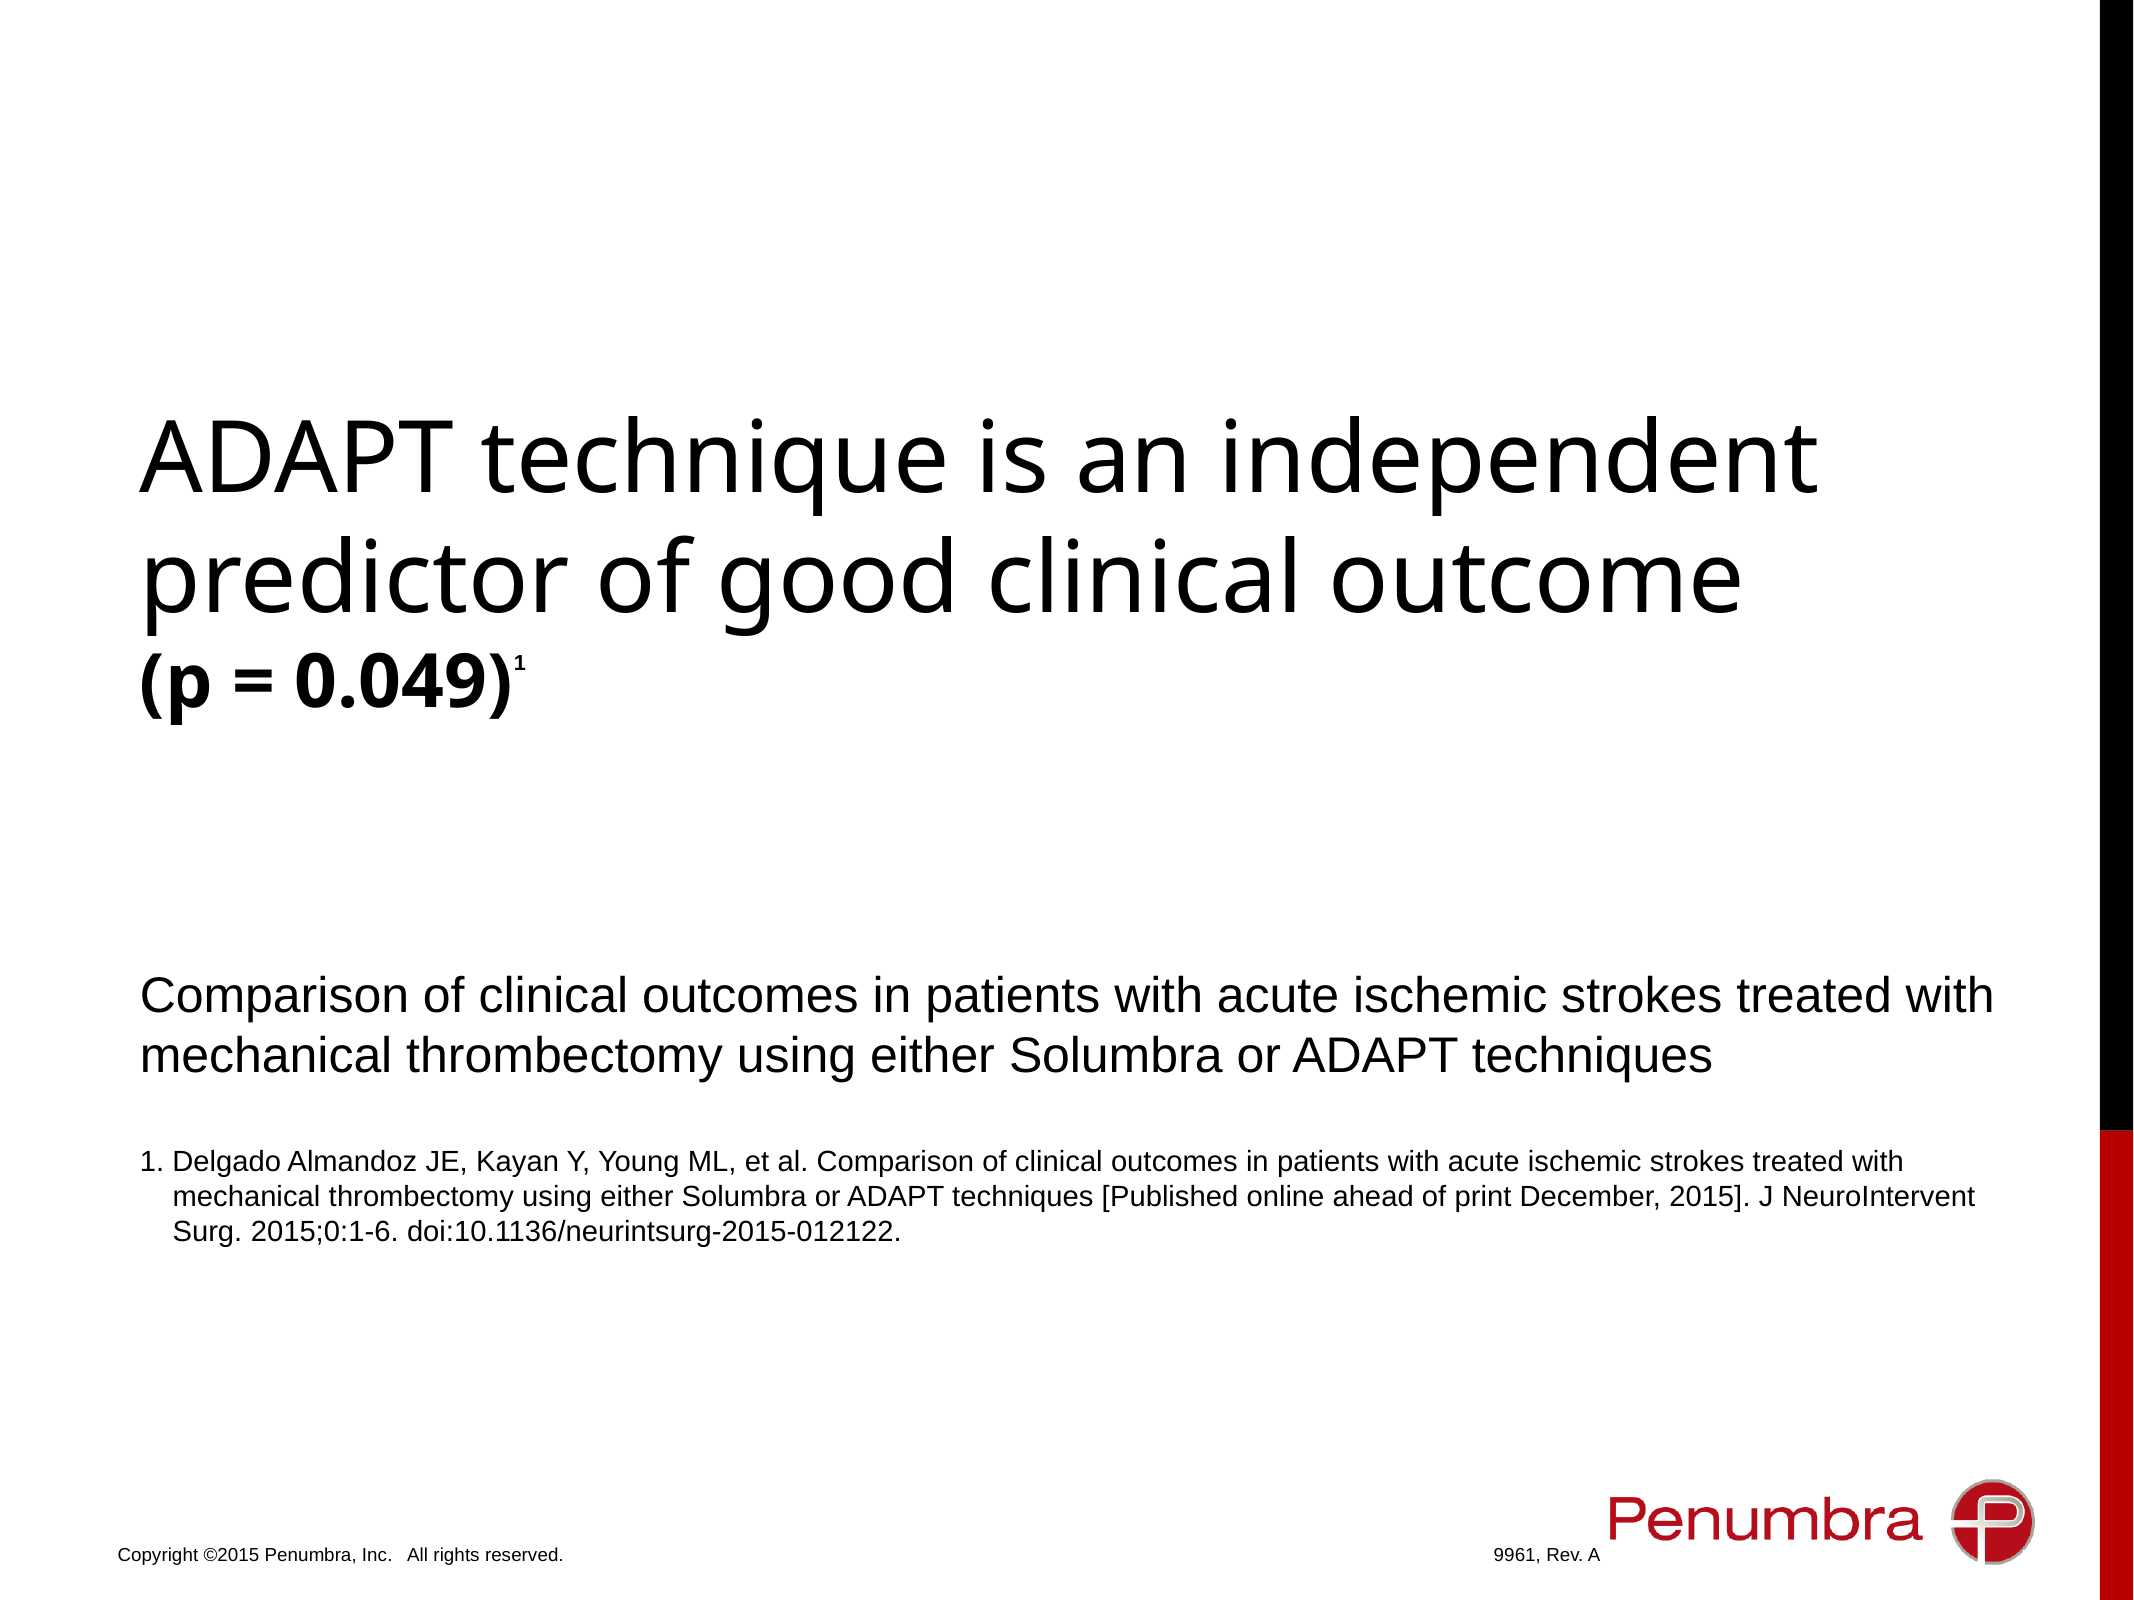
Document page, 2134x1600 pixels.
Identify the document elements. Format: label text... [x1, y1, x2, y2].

text_box ADAPT technique is an independent predictor of good clinical outcome (p = 0.049)1 Comparison of clinical outcomes in patients with acute ischemic strokes treated with mechanical thrombectomy using either Solumbra or ADAPT techniques 1. Delgado Almandoz JE, Kayan Y, Young ML, et al. Comparison of clinical outcomes in patients with acute ischemic strokes treated with mechanical thrombectomy using either Solumbra or ADAPT techniques [Published online ahead of print December, 2015]. J NeuroIntervent Surg. 2015;0:1-6. doi:10.1136/neurintsurg-2015-012122. [125, 385, 2012, 1255]
